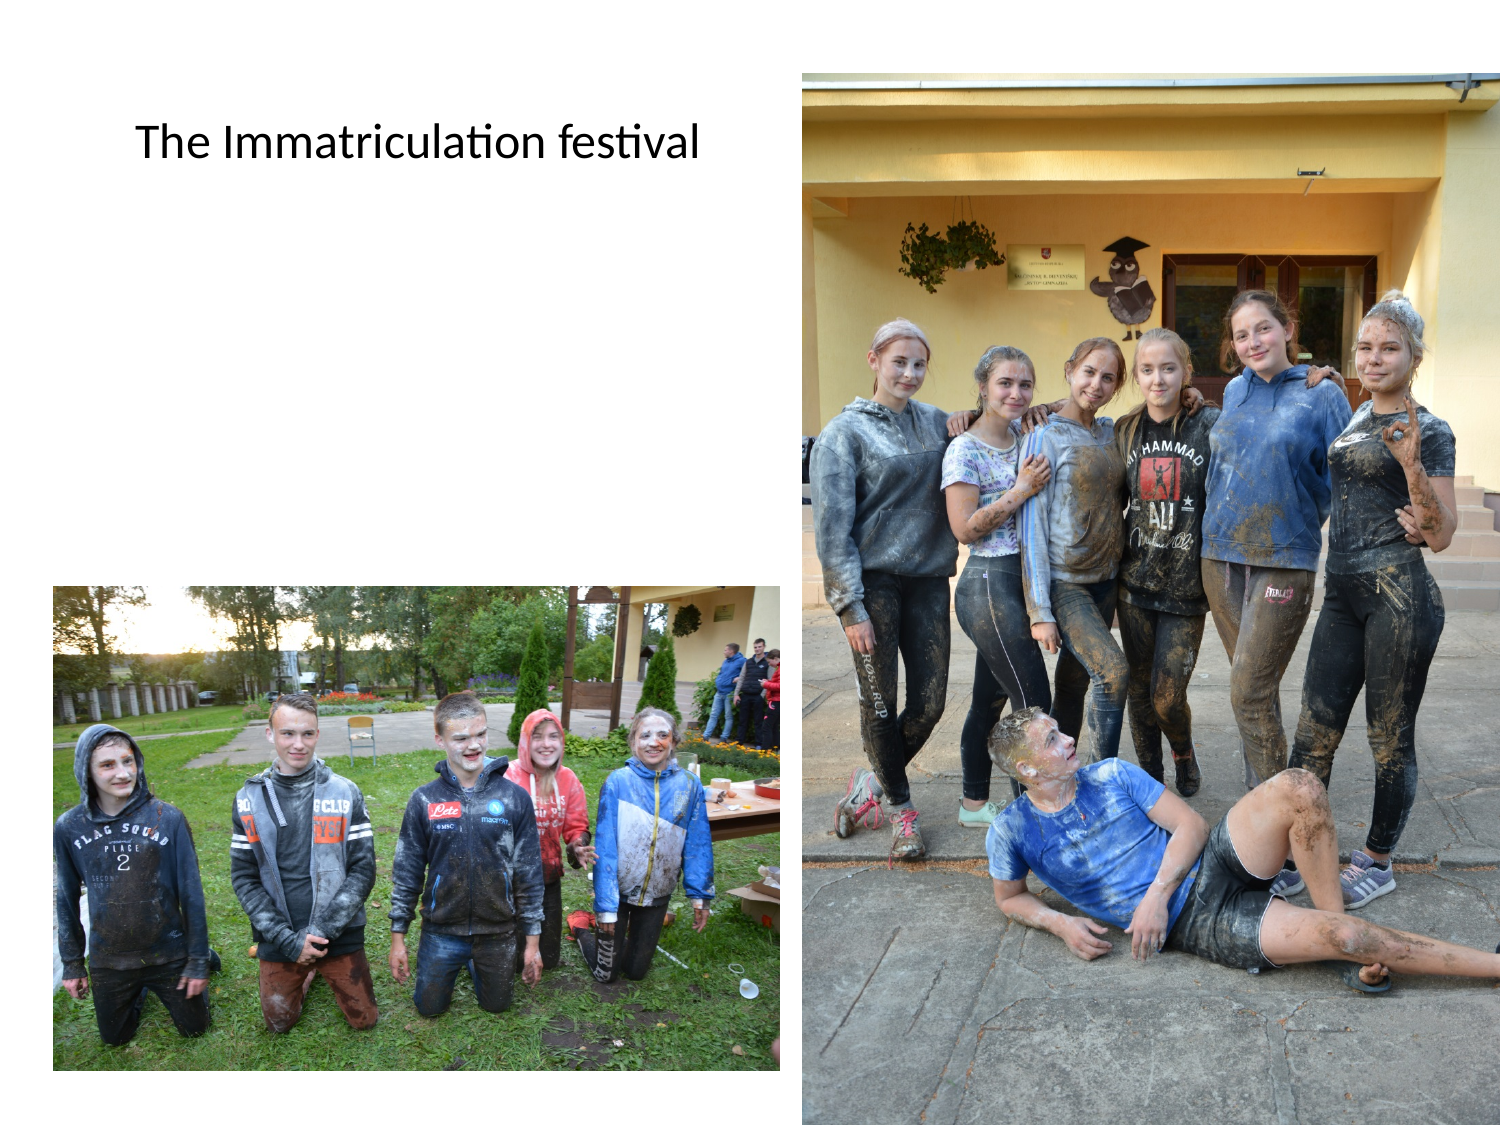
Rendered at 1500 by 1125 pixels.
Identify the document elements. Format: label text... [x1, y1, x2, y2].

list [52, 585, 780, 1071]
picture [802, 73, 1500, 1125]
title The Immatriculation festival [75, 45, 762, 233]
